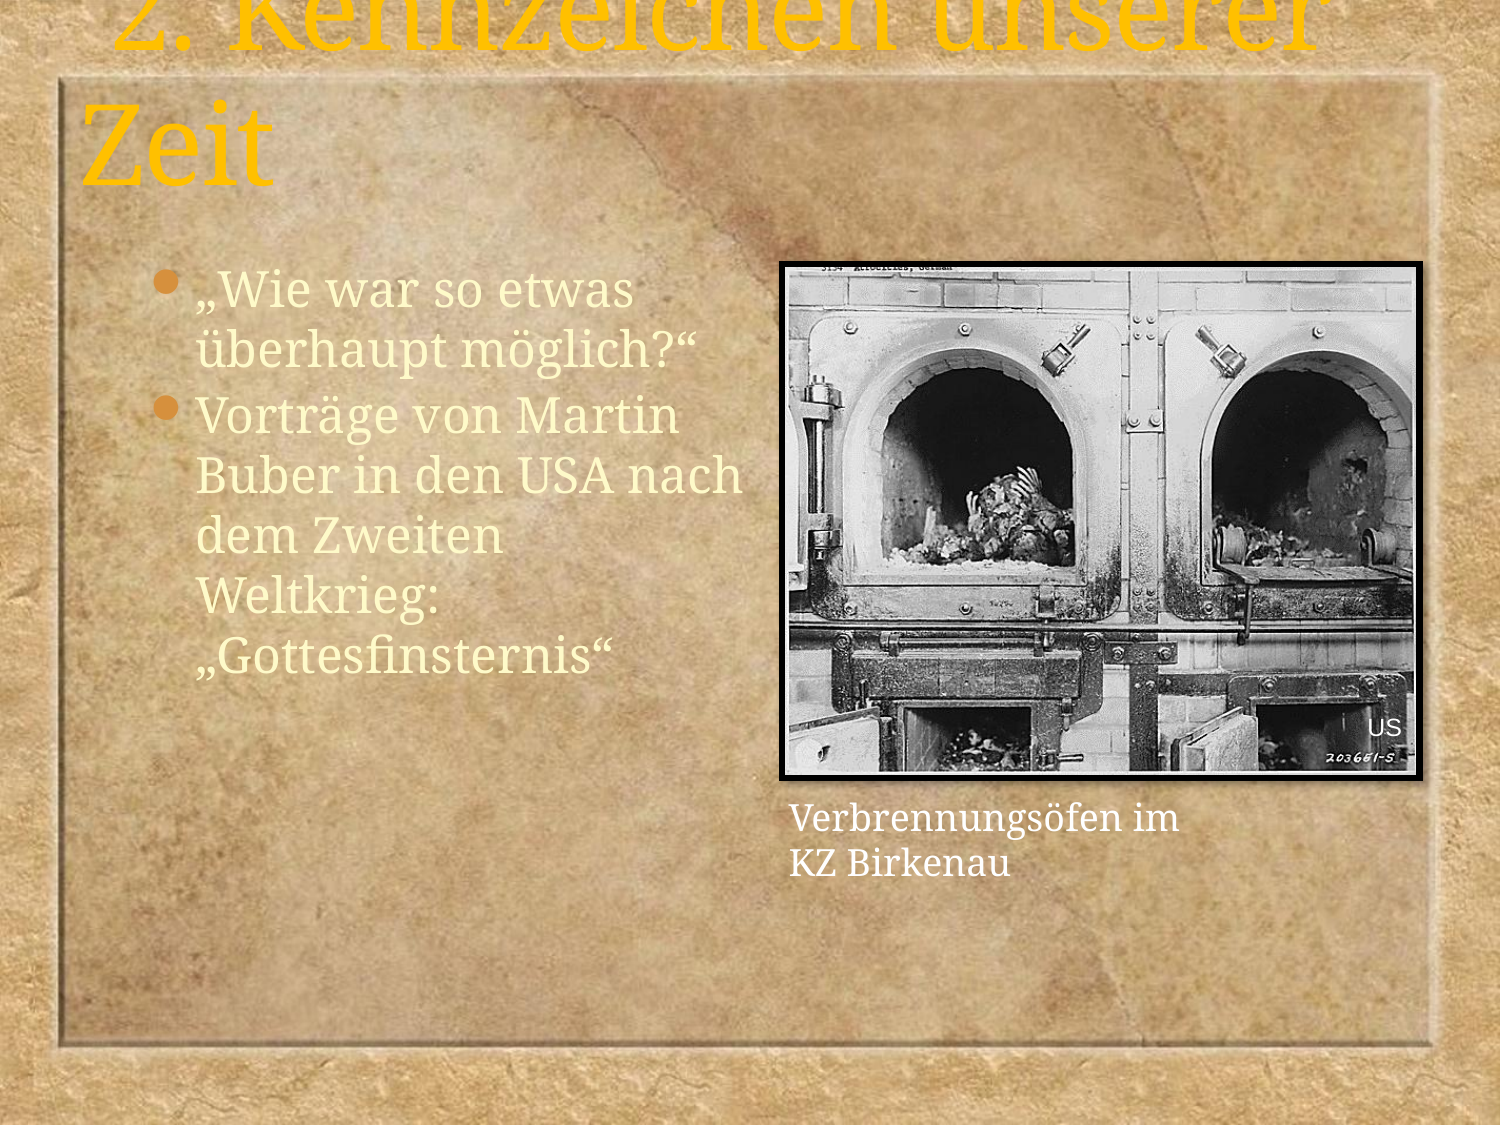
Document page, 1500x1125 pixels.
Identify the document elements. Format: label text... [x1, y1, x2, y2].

title 2. Kennzeichen unserer Zeit [64, 54, 1415, 350]
list „Wie war so etwas überhaupt möglich?“ Vorträge von Martin Buber in den USA nach dem Zweiten Weltkrieg: „Gottesfinsternis“ [75, 350, 774, 1000]
picture [0, 0, 1500, 1125]
text_box Verbrennungsöfen im KZ Birkenau [773, 786, 1412, 892]
